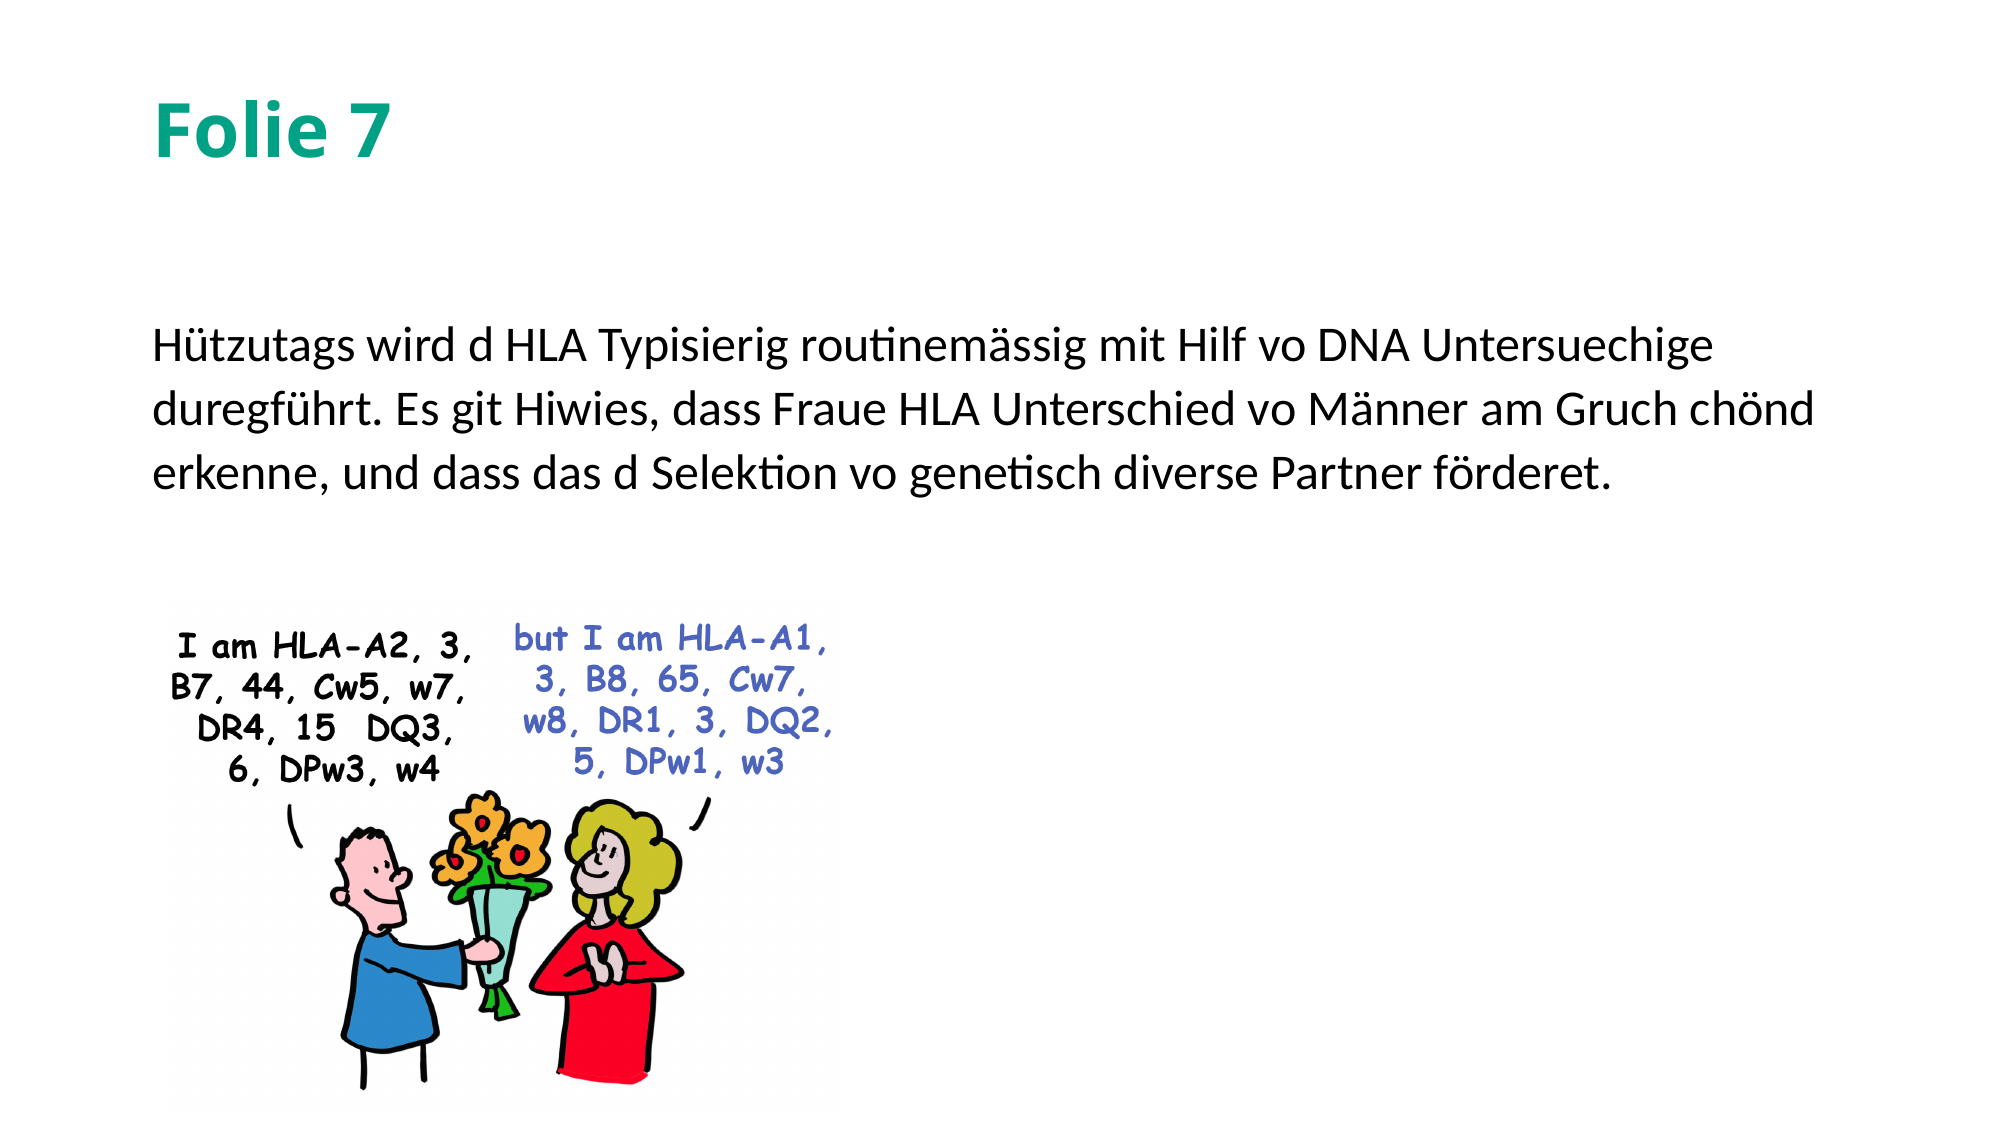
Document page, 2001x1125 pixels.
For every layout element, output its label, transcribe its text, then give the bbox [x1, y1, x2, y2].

title Folie 7 [137, 59, 1863, 278]
picture [161, 599, 846, 1112]
list Hützutags wird d HLA Typisierig routinemässig mit Hilf vo DNA Untersuechige duregführt. Es git Hiwies, dass Fraue HLA Unterschied vo Männer am Gruch chönd erkenne, und dass das d Selektion vo genetisch diverse Partner förderet. [137, 299, 1863, 1014]
